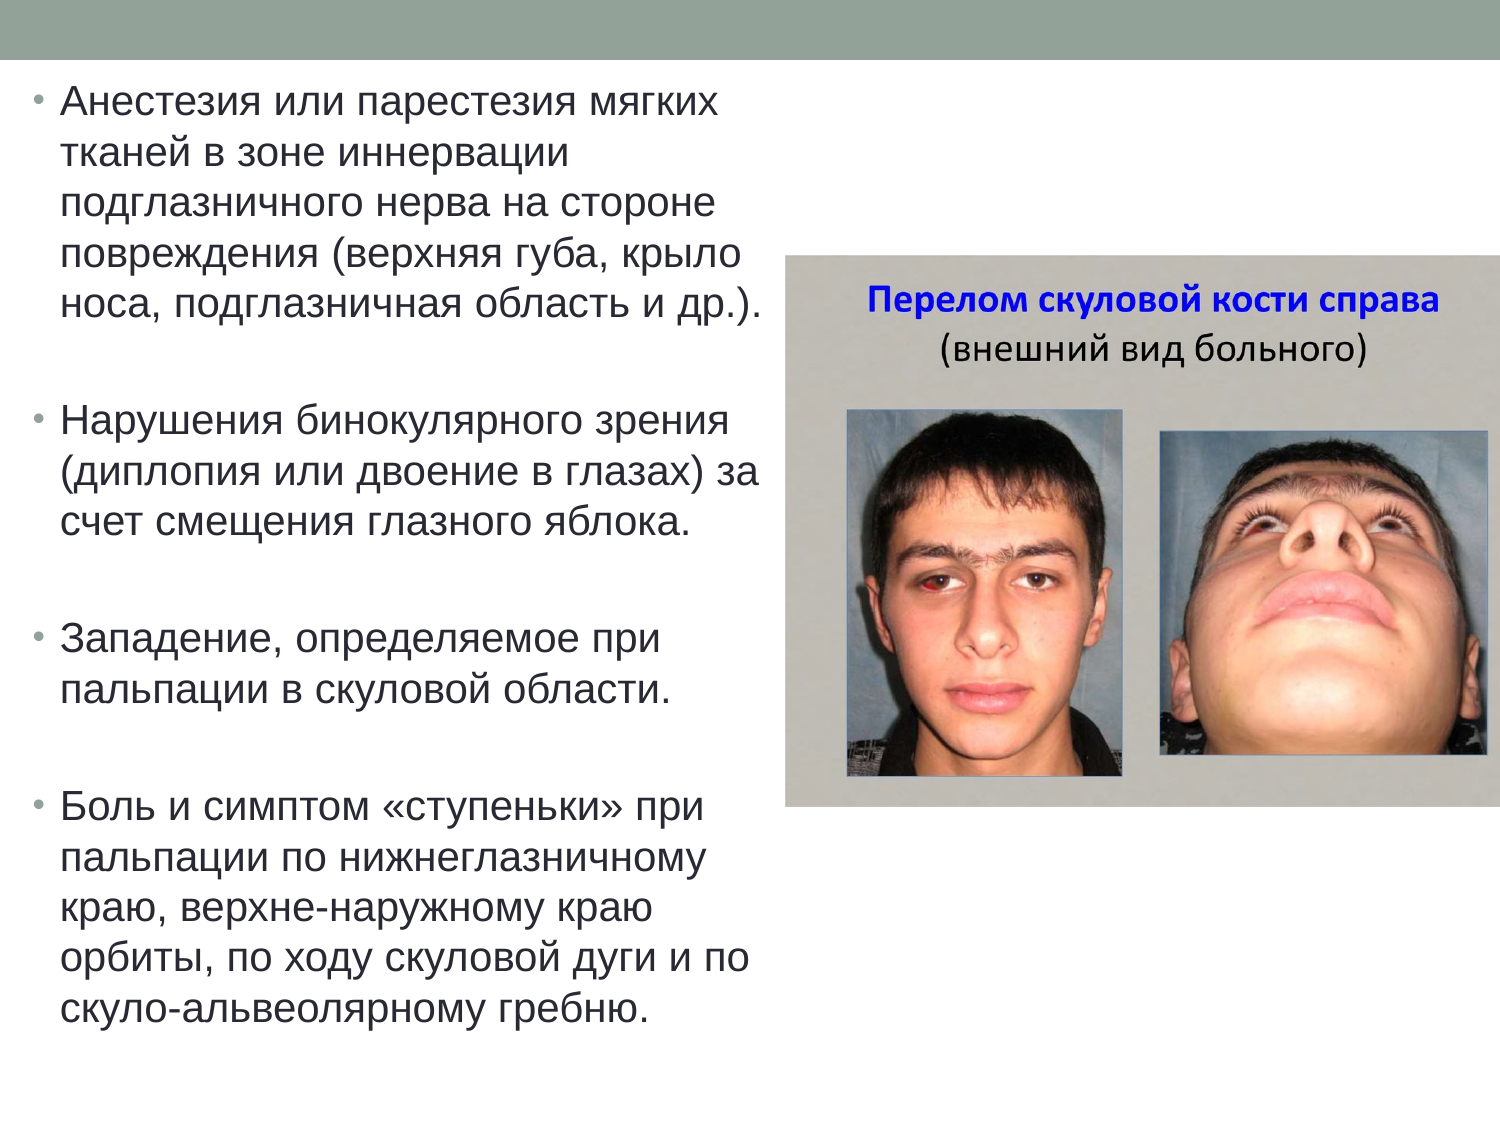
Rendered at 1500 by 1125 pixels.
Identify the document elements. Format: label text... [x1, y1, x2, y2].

picture [785, 255, 1500, 808]
list Анестезия или парестезия мягких тканей в зоне иннервации подглазничного нерва на стороне повреждения (верхняя губа, крыло носа, подглазничная область и др.). Нарушения бинокулярного зрения (диплопия или двоение в глазах) за счет смещения глазного яблока. Западение, определяемое при пальпации в скуловой области. Боль и симптом «ступеньки» при пальпации по нижнеглазничному краю, верхне-наружному краю орбиты, по ходу скуловой дуги и по скуло-альвеолярному гребню. [17, 66, 786, 1125]
